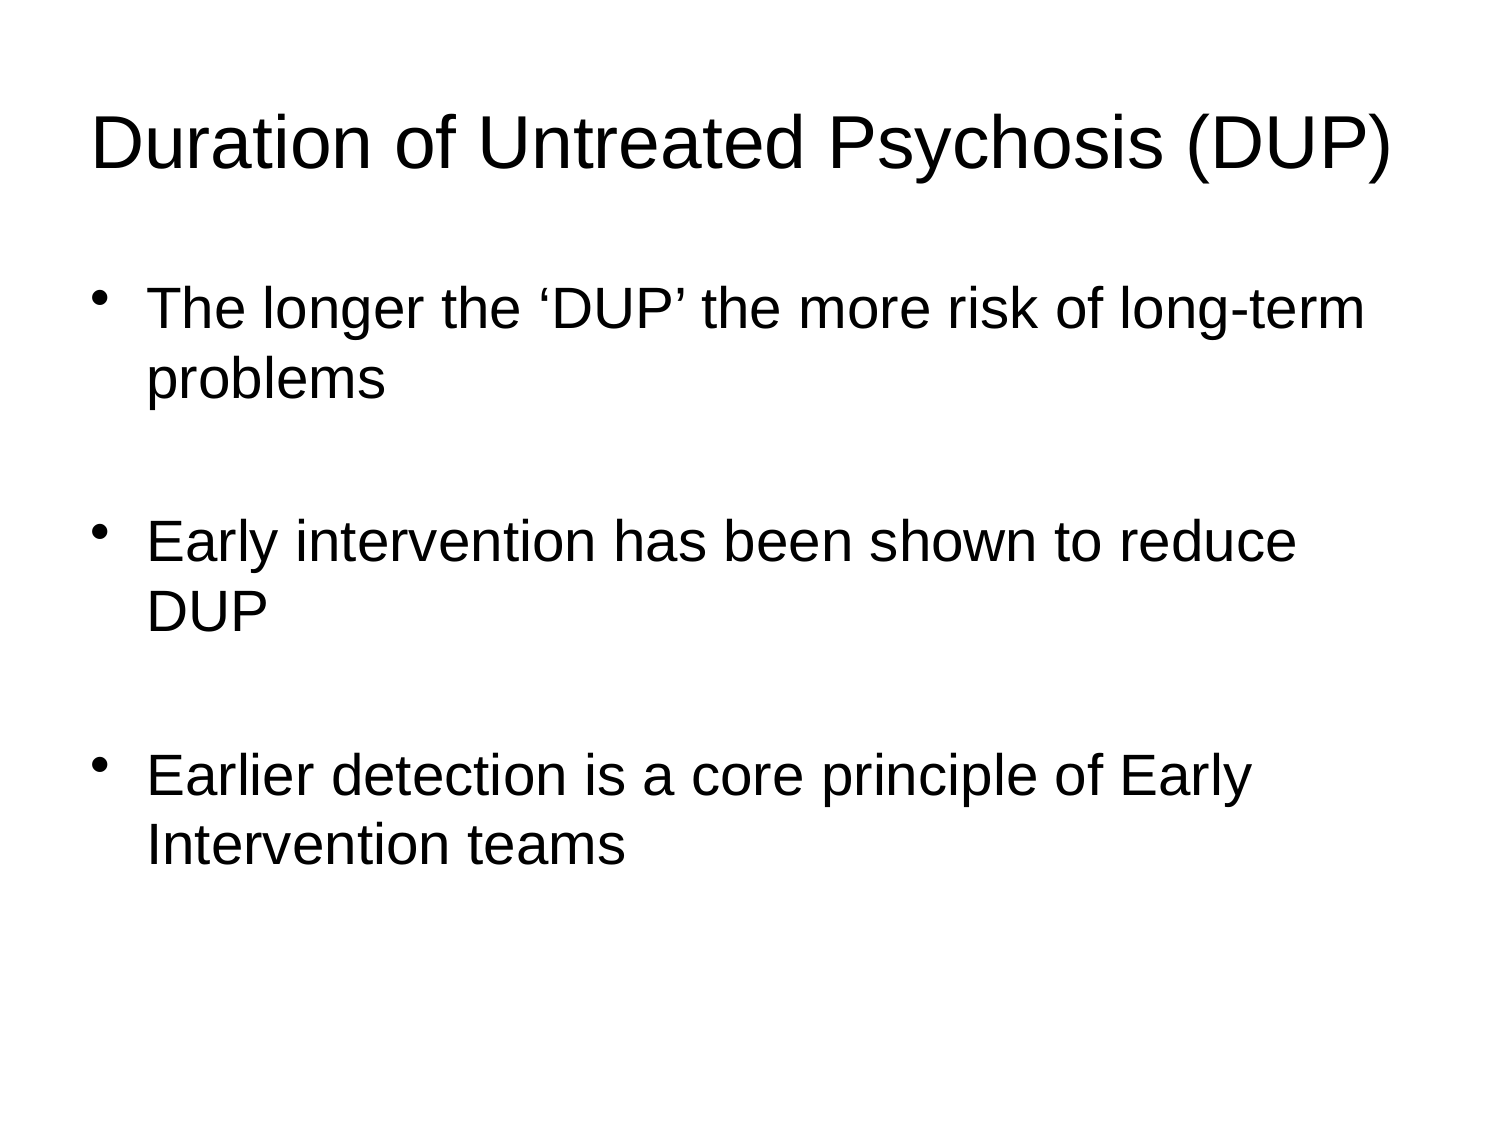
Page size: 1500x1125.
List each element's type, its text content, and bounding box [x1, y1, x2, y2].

title Duration of Untreated Psychosis (DUP) [74, 60, 1426, 217]
list The longer the ‘DUP’ the more risk of long-term problems Early intervention has been shown to reduce DUP Earlier detection is a core principle of Early Intervention teams [74, 262, 1426, 1006]
